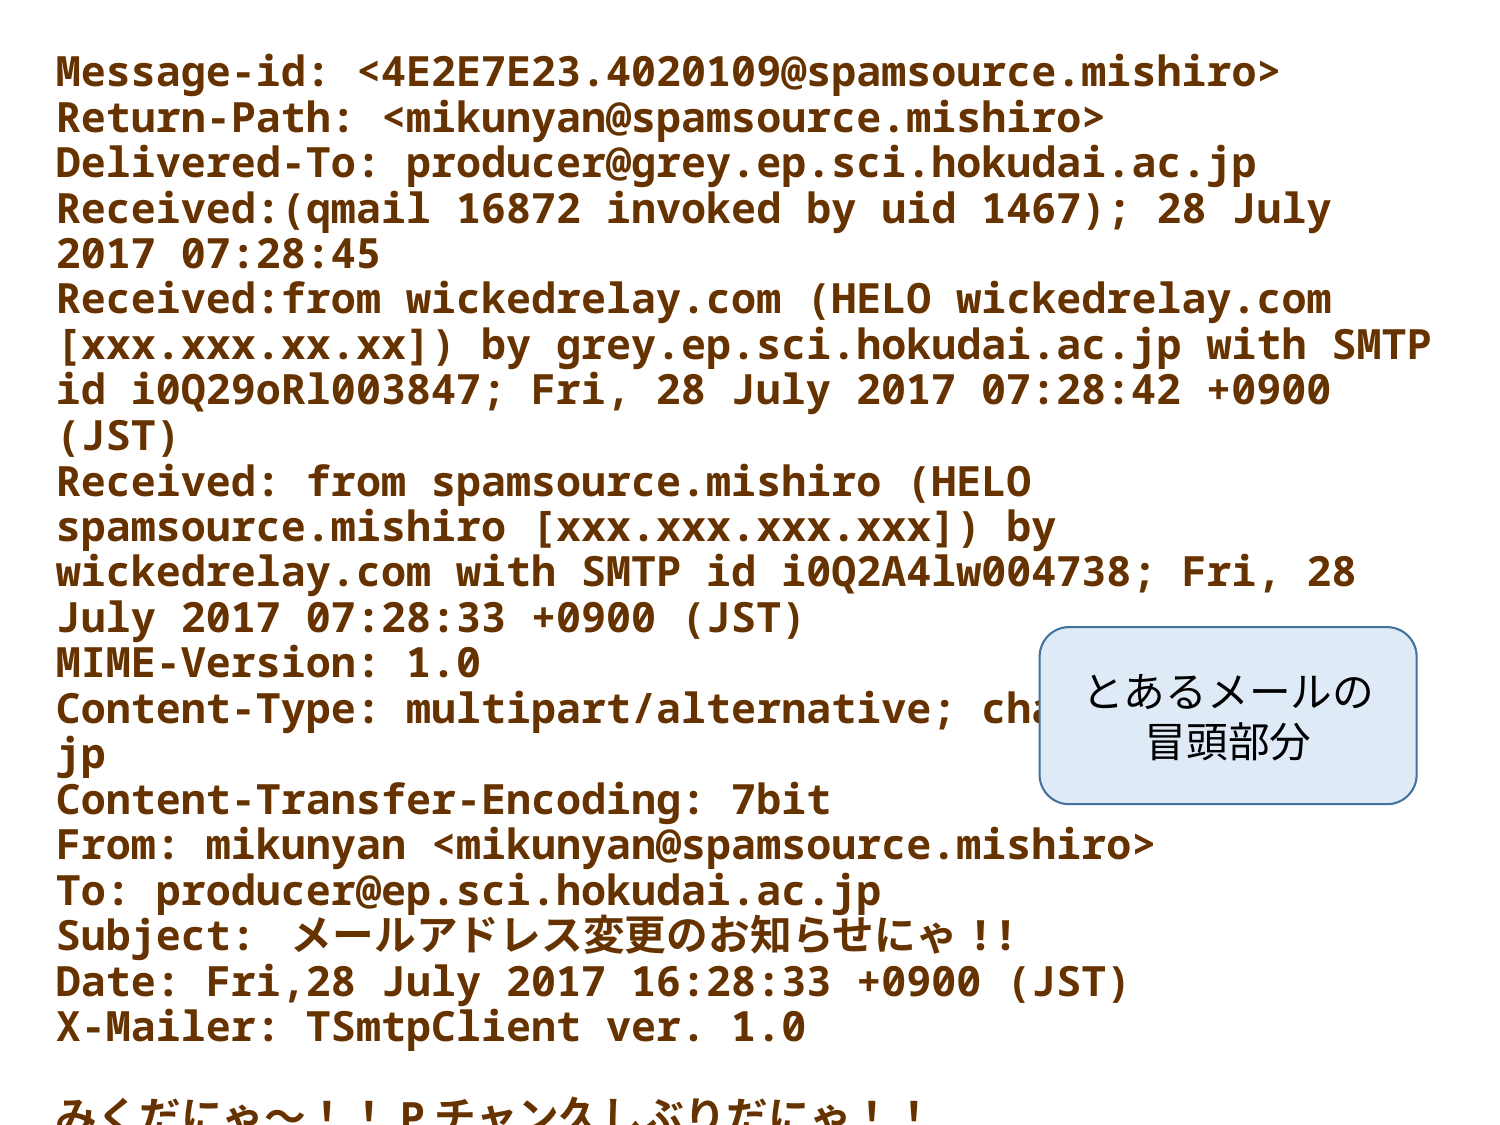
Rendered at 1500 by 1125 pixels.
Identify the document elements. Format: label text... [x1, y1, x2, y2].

text_box とあるメールの 冒頭部分 [1038, 626, 1418, 806]
text_box Message-id: <4E2E7E23.4020109@spamsource.mishiro> Return-Path: <mikunyan@spamsource.mishiro> Delivered-To: producer@grey.ep.sci.hokudai.ac.jp Received:(qmail 16872 invoked by uid 1467); 28 July 2017 07:28:45 Received:from wickedrelay.com (HELO wickedrelay.com [xxx.xxx.xx.xx]) by grey.ep.sci.hokudai.ac.jp with SMTP id i0Q29oRl003847; Fri, 28 July 2017 07:28:42 +0900 (JST) Received: from spamsource.mishiro (HELO spamsource.mishiro [xxx.xxx.xxx.xxx]) by wickedrelay.com with SMTP id i0Q2A4lw004738; Fri, 28 July 2017 07:28:33 +0900 (JST) MIME-Version: 1.0 Content-Type: multipart/alternative; charset=iso-2022-jp Content-Transfer-Encoding: 7bit From: mikunyan <mikunyan@spamsource.mishiro> To: producer@ep.sci.hokudai.ac.jp Subject: メールアドレス変更のお知らせにゃ!! Date: Fri,28 July 2017 16:28:33 +0900 (JST) X-Mailer: TSmtpClient ver. 1.0 みくだにゃ～！！Pチャン久しぶりだにゃ！！ メルアド変更したのにゃ！！ ↓をクリックしてアドレス登録して欲しいのにゃ☆ mikunyan@junonmail.com <www.awarawe14124.festivorate.com> … [41, 42, 1459, 1125]
